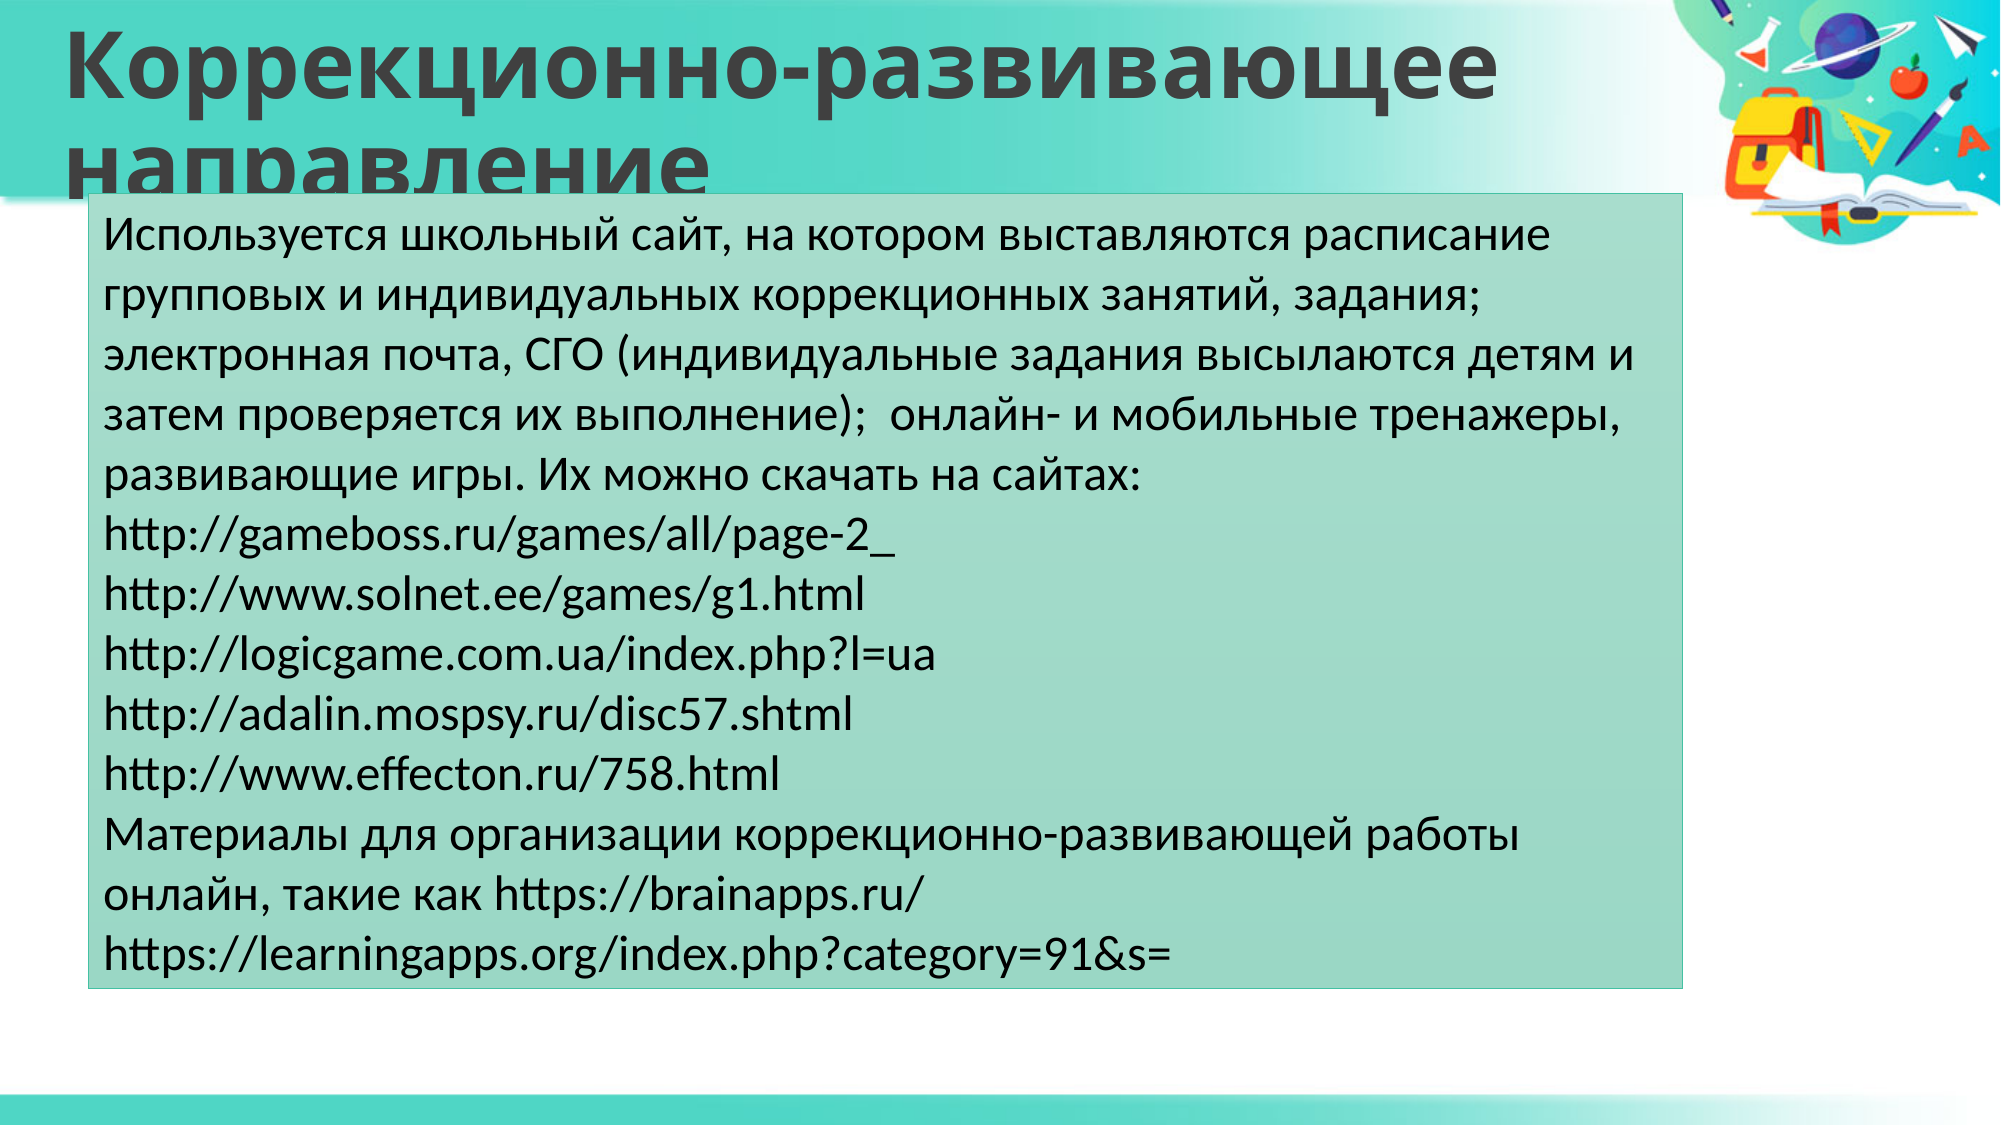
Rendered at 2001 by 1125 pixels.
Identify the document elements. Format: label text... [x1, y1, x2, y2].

text_box Используется школьный сайт, на котором выставляются расписание групповых и индивидуальных коррекционных занятий, задания; электронная почта, СГО (индивидуальные задания высылаются детям и затем проверяется их выполнение); онлайн- и мобильные тренажеры, развивающие игры. Их можно скачать на сайтах: http://gameboss.ru/games/all/page-2_ http://www.solnet.ee/games/g1.html http://logicgame.com.ua/index.php?l=ua http://adalin.mospsy.ru/disc57.shtml http://www.effecton.ru/758.html Материалы для организации коррекционно-развивающей работы онлайн, такие как https://brainapps.ru/ https://learningapps.org/index.php?category=91&s= [88, 193, 1683, 989]
picture [0, 0, 2001, 1125]
title Коррекционно-развивающее направление [47, 10, 1745, 228]
